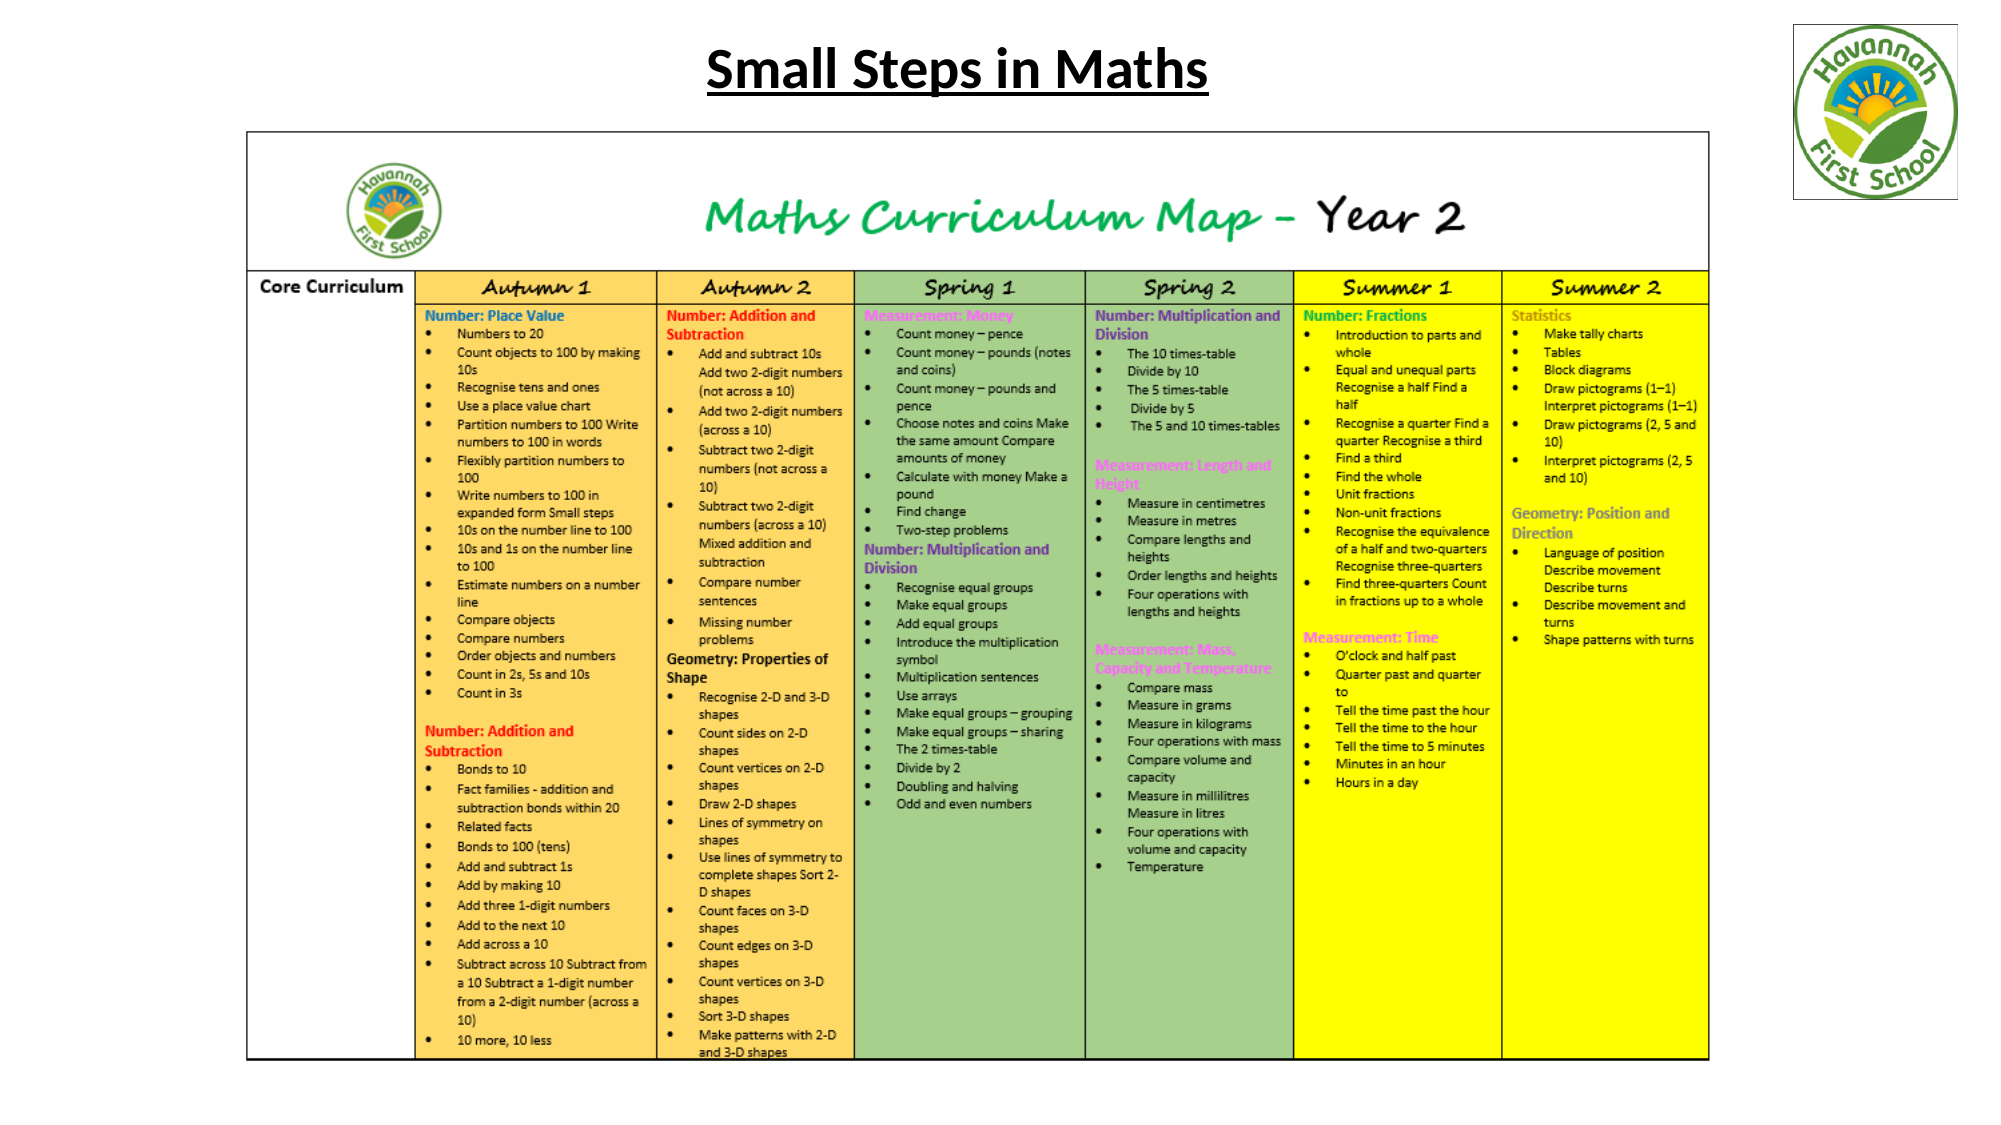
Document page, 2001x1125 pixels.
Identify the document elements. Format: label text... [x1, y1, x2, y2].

picture [241, 118, 1715, 1069]
picture [1793, 24, 1958, 200]
text_box Small Steps in Maths [317, 22, 1599, 108]
